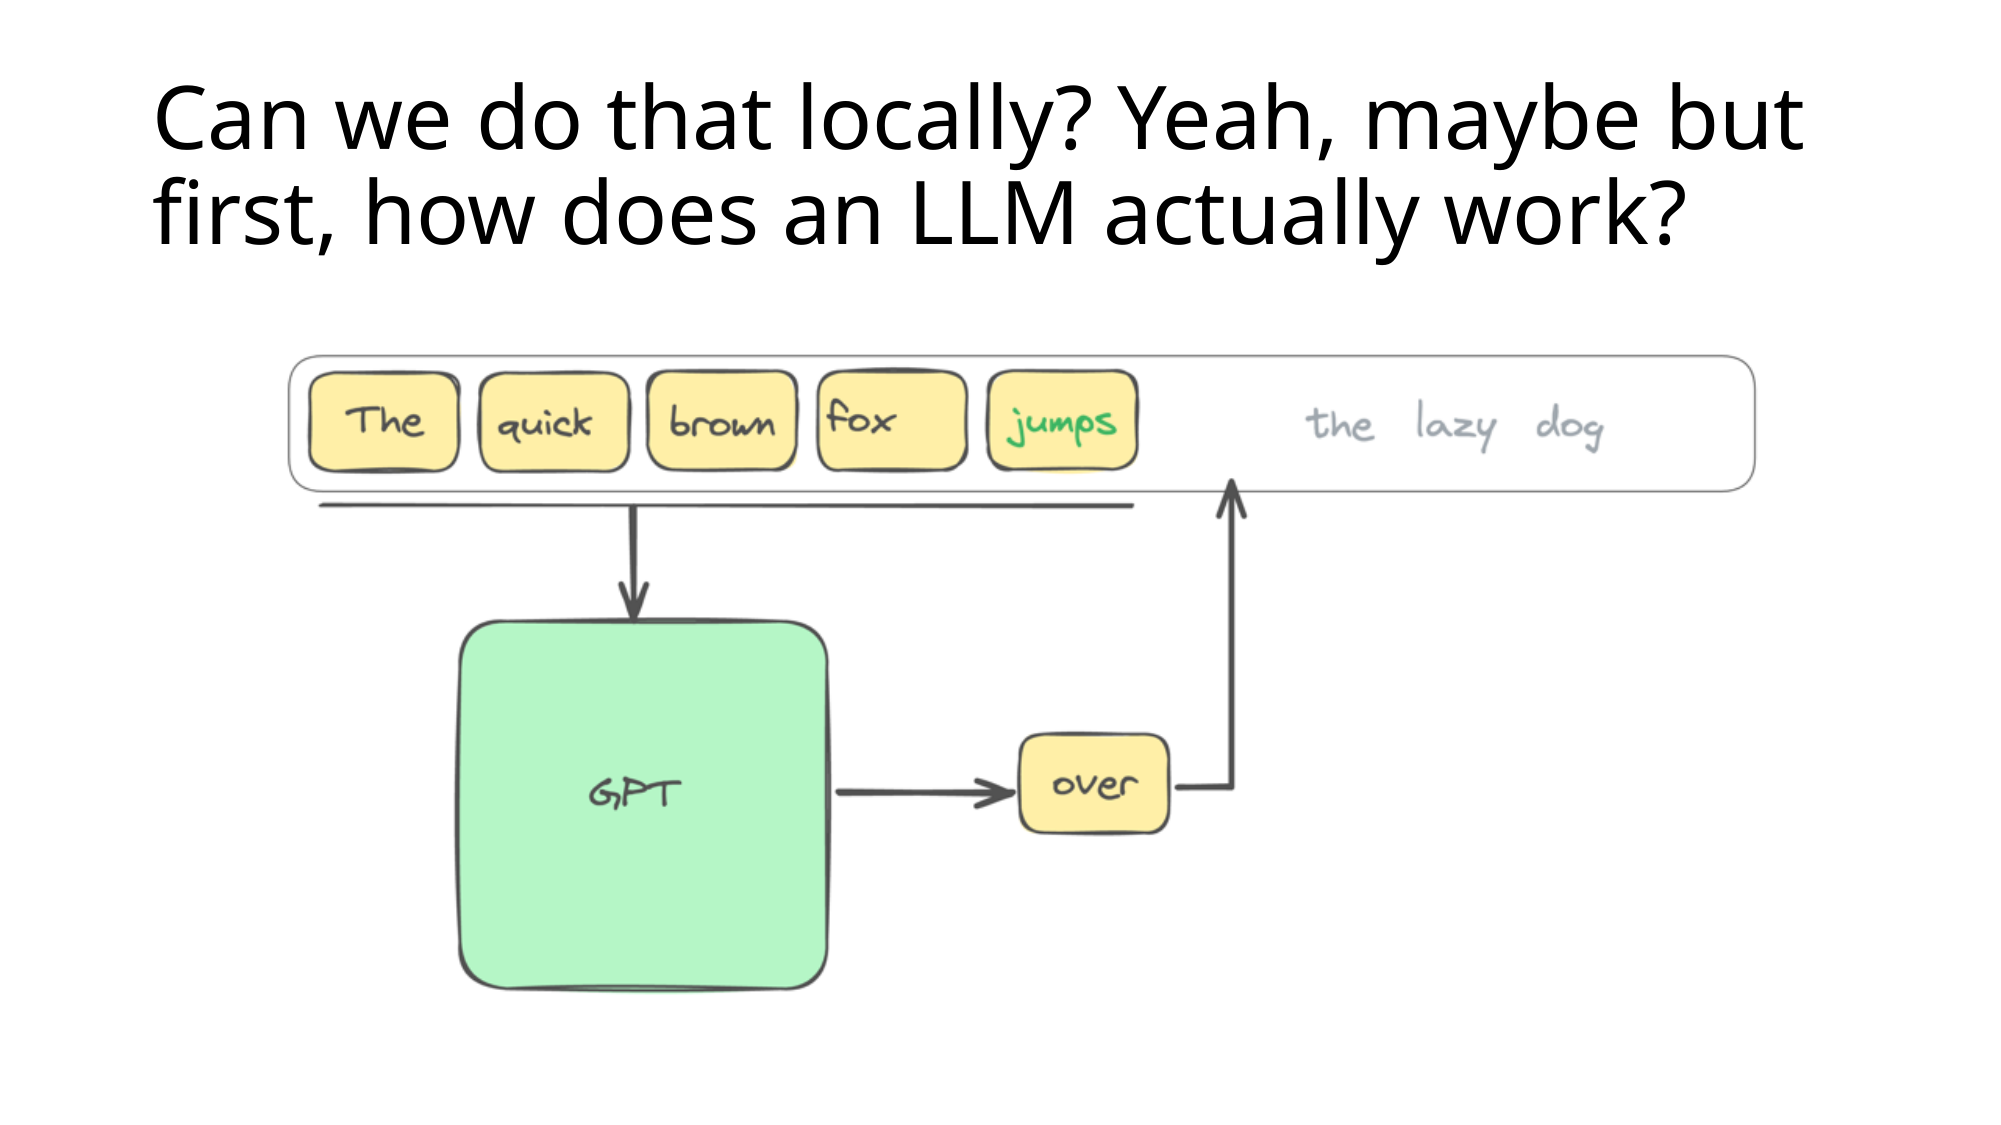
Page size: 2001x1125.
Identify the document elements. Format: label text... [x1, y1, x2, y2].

title Can we do that locally? Yeah, maybe but first, how does an LLM actually work? [137, 59, 1863, 278]
picture [273, 341, 1770, 1004]
